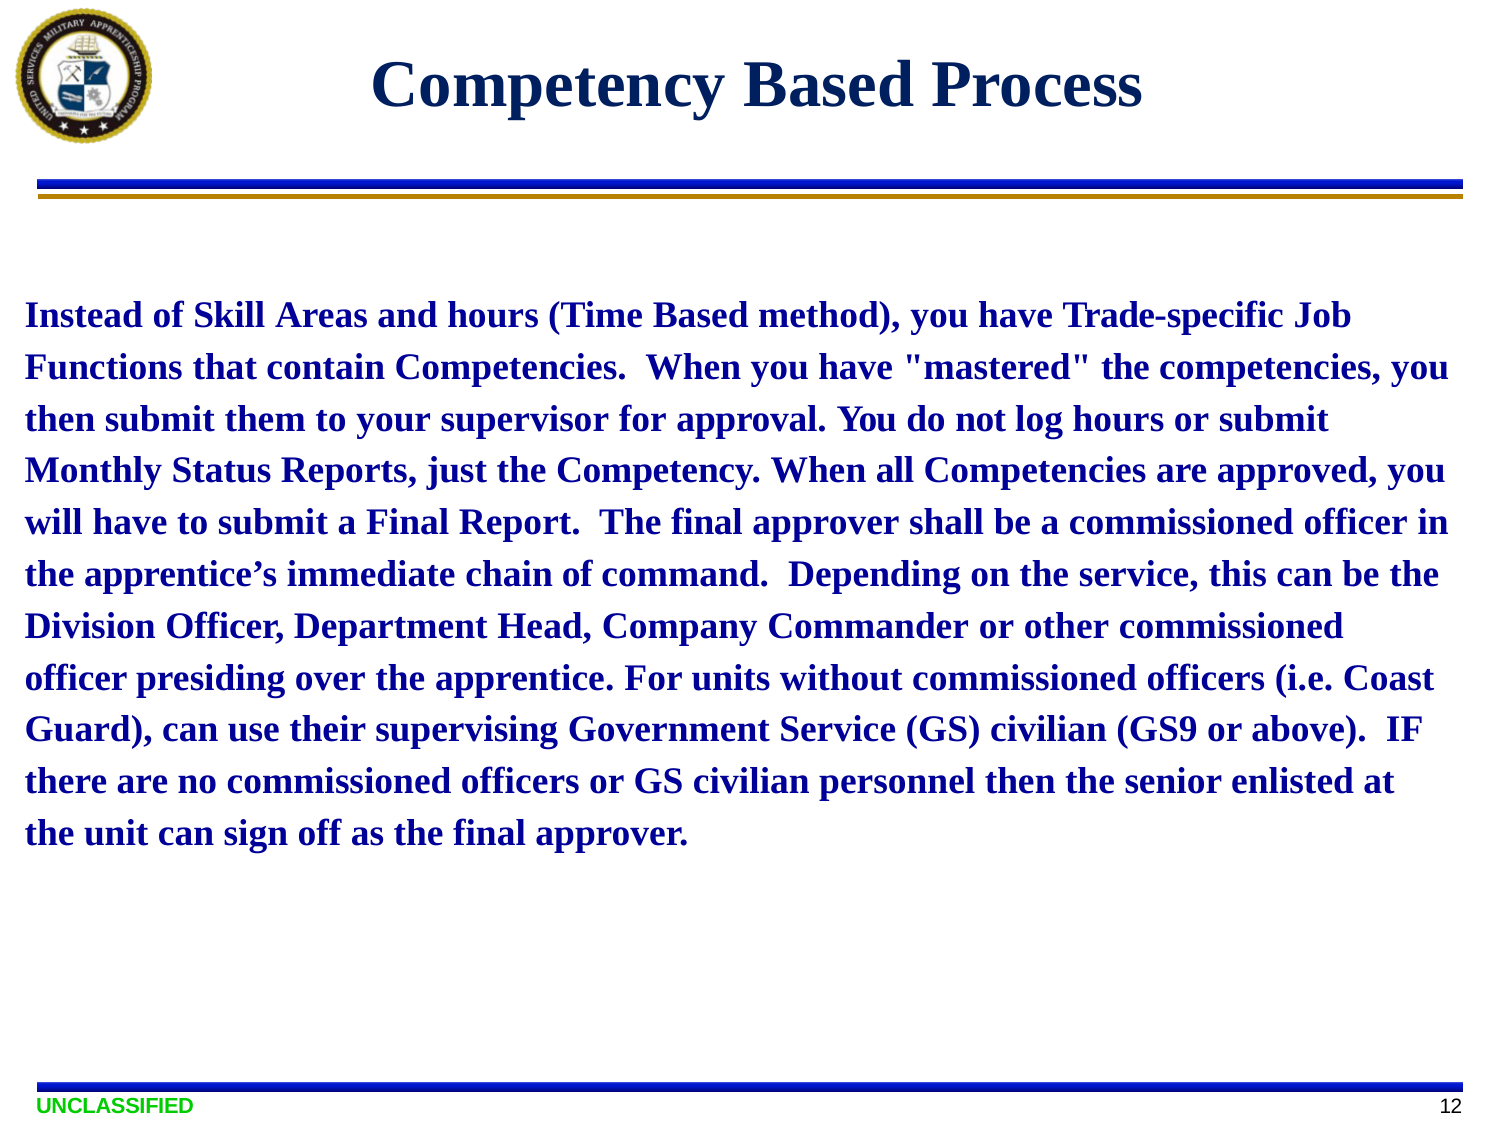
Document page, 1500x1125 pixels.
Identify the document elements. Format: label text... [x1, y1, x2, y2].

title Competency Based Process [214, 38, 1353, 208]
picture [14, 5, 152, 147]
picture [1353, 179, 1463, 189]
text_box Instead of Skill Areas and hours (Time Based method), you have Trade-specific Job Functions that contain Competencies. When you have "mastered" the competencies, you then submit them to your supervisor for approval. You do not log hours or submit Monthly Status Reports, just the Competency. When all Competencies are approved, you will have to submit a Final Report. The final approver shall be a commissioned officer in the apprentice’s immediate chain of command. Depending on the service, this can be the Division Officer, Department Head, Company Commander or other commissioned officer presiding over the apprentice. For units without commissioned officers (i.e. Coast Guard), can use their supervising Government Service (GS) civilian (GS9 or above). IF there are no commissioned officers or GS civilian personnel then the senior enlisted at the unit can sign off as the final approver. [24, 208, 1452, 926]
slide_number 12 [1433, 1092, 1471, 1125]
picture [37, 1082, 1463, 1092]
picture [37, 179, 214, 189]
footer UNCLASSIFIED [33, 1091, 201, 1125]
